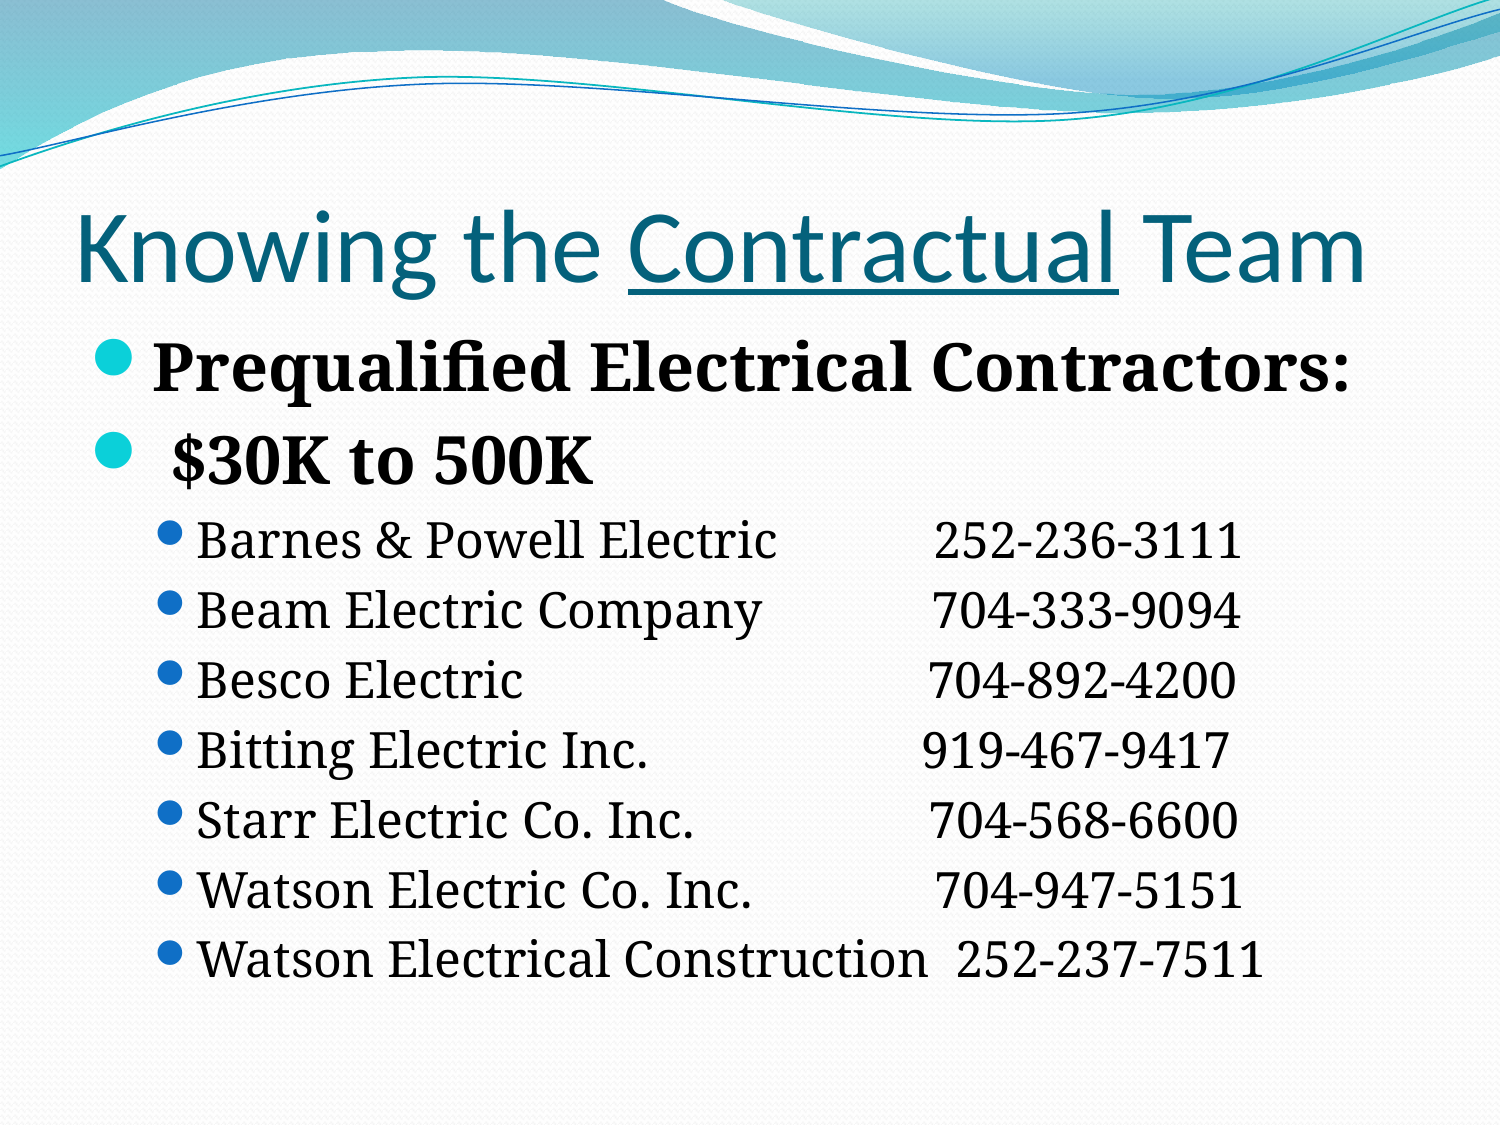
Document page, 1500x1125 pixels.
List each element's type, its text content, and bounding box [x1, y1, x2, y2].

title Knowing the Contractual Team [75, 115, 1425, 303]
list Prequalified Electrical Contractors: $30K to 500K Barnes & Powell Electric 252-236-3111 Beam Electric Company 704-333-9094 Besco Electric 704-892-4200 Bitting Electric Inc. 919-467-9417 Starr Electric Co. Inc. 704-568-6600 Watson Electric Co. Inc. 704-947-5151 Watson Electrical Construction 252-237-7511 [75, 317, 1425, 1038]
